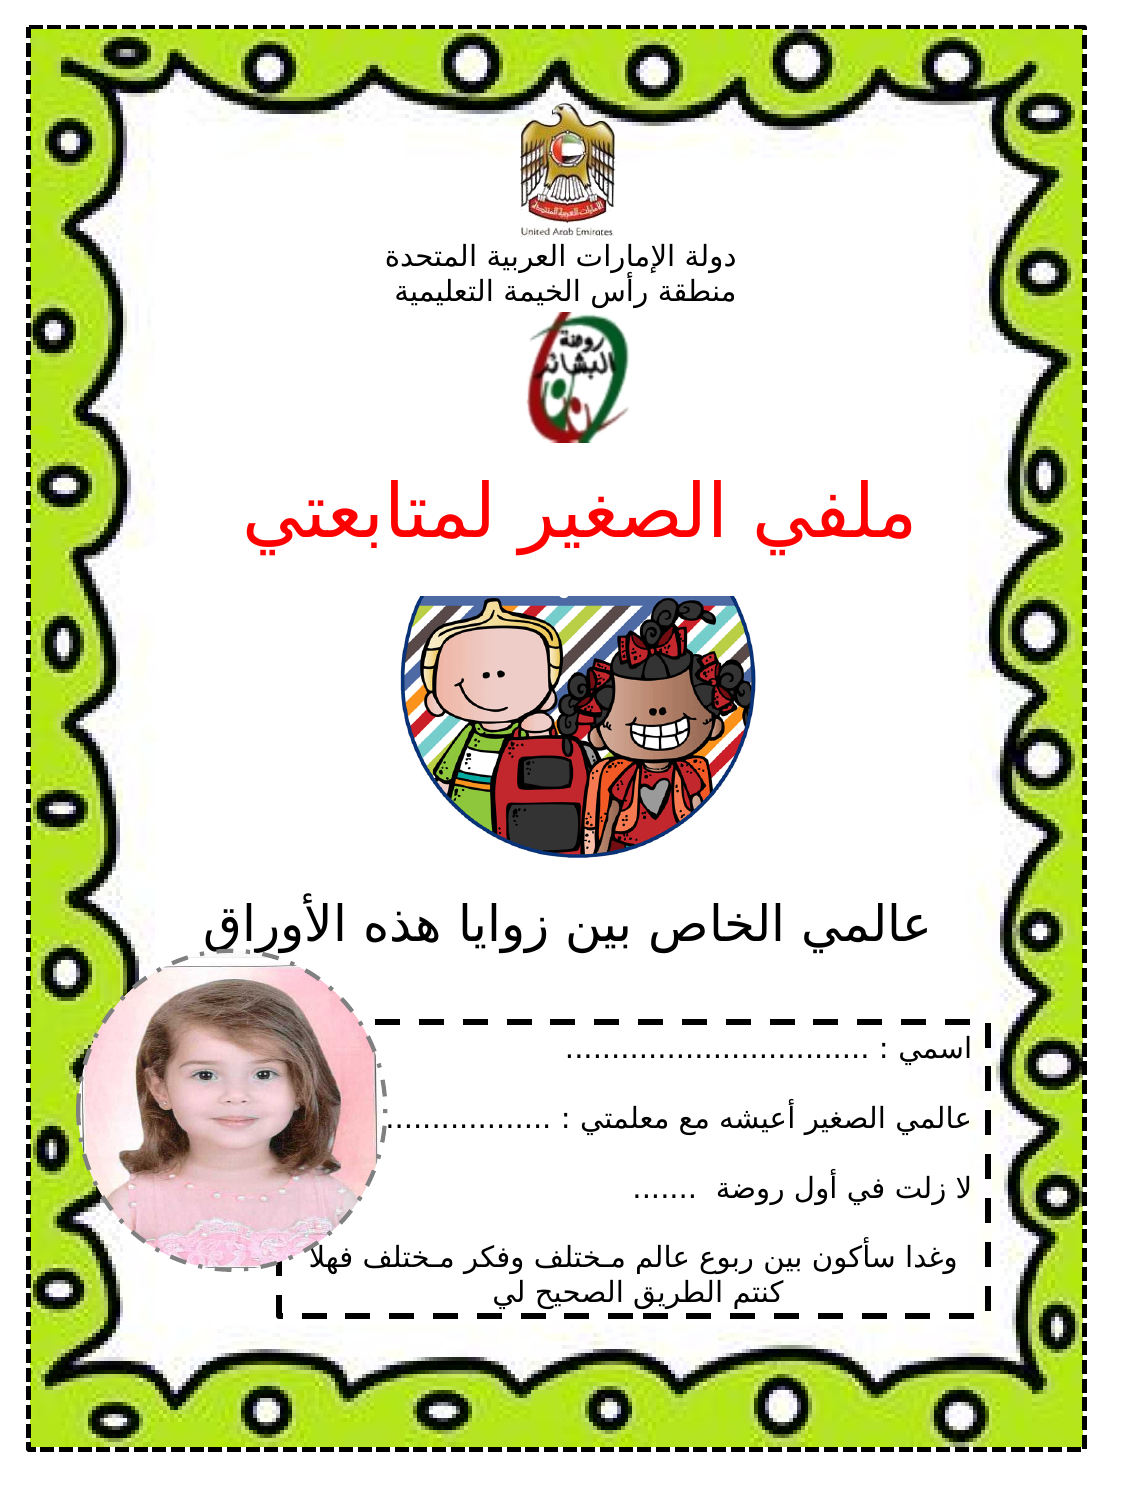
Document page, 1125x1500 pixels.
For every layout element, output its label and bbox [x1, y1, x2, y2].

picture [30, 29, 1083, 1448]
